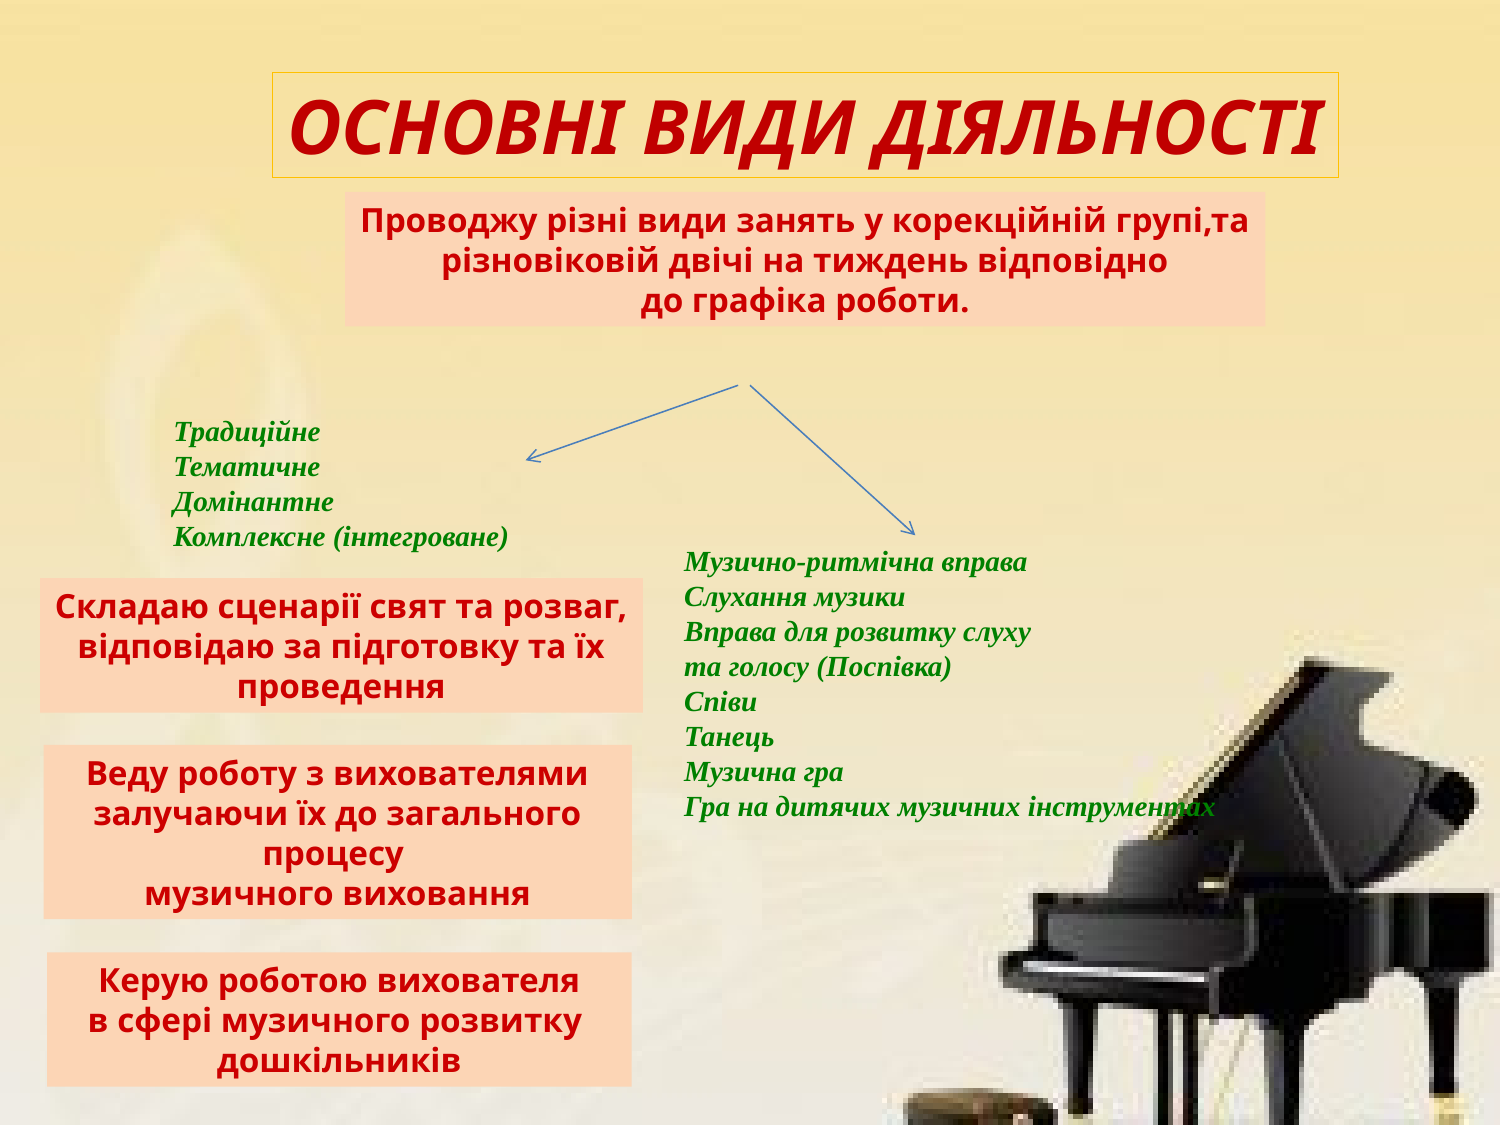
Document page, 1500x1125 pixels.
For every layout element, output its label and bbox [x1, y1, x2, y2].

text_box [525, 385, 739, 461]
text_box [749, 385, 916, 536]
picture [0, 0, 1500, 1125]
